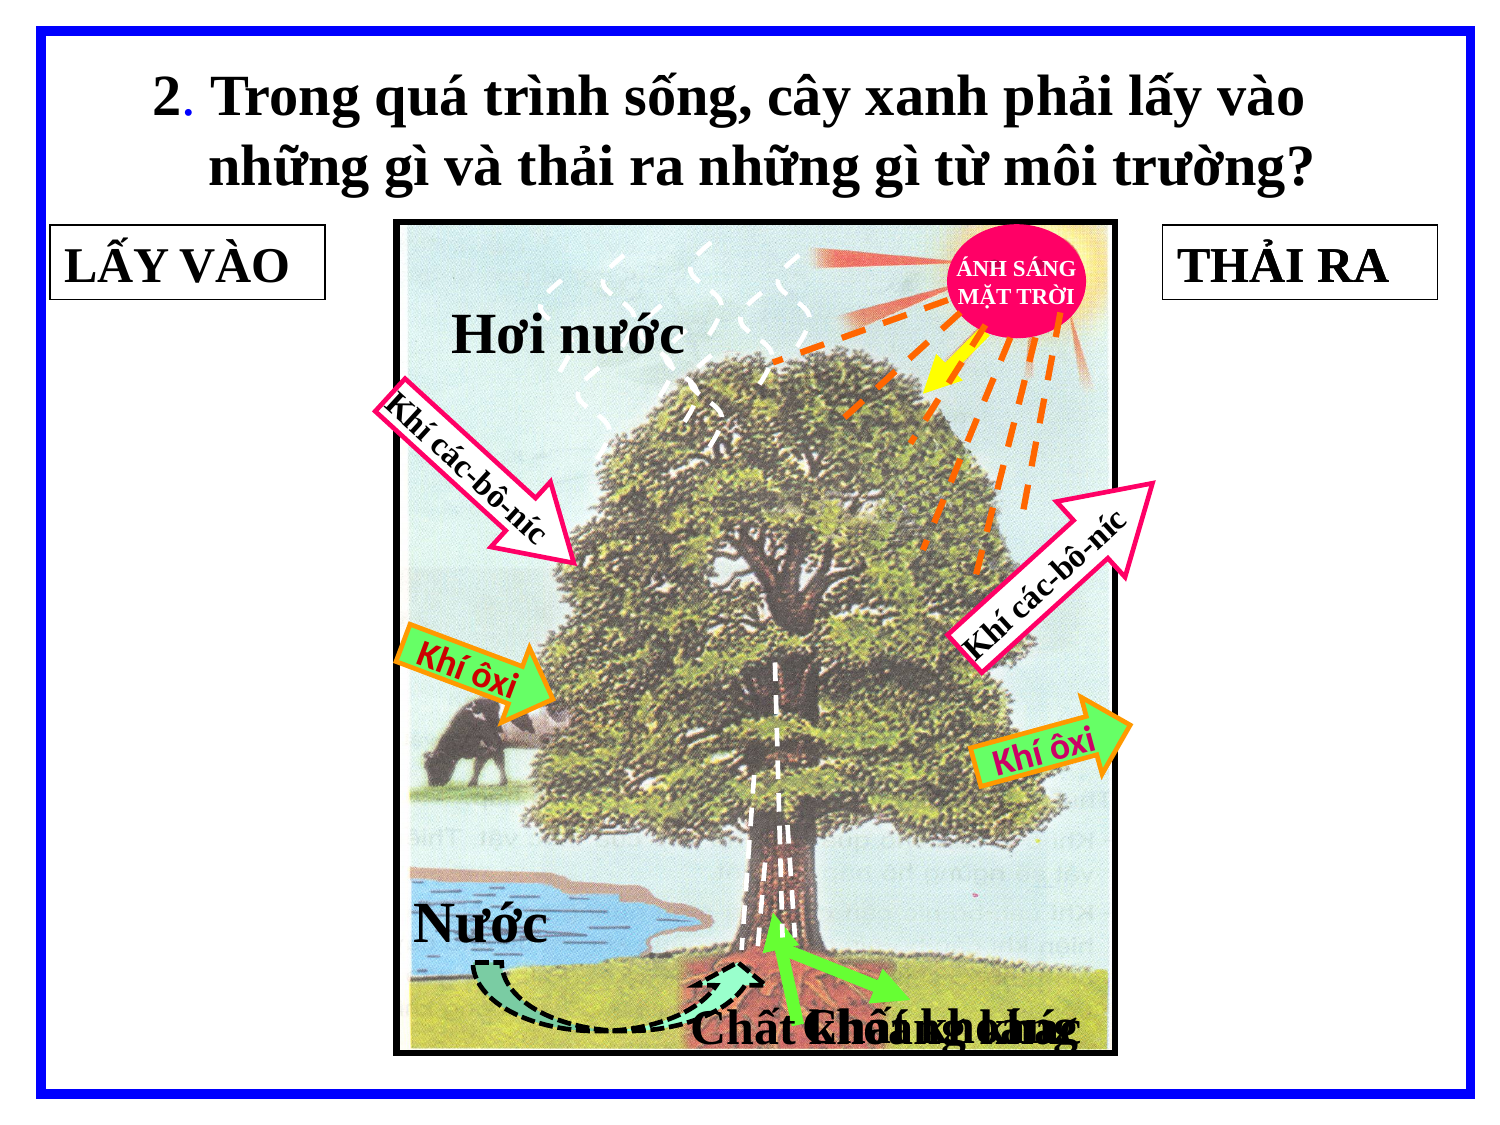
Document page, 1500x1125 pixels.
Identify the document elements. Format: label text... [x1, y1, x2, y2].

text_box [41, 30, 1471, 1094]
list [399, 224, 1113, 1051]
text_box LẤY VÀO [50, 224, 325, 300]
text_box THẢI RA [1162, 224, 1438, 300]
text_box Chất khoáng khác [675, 1059, 1097, 1063]
